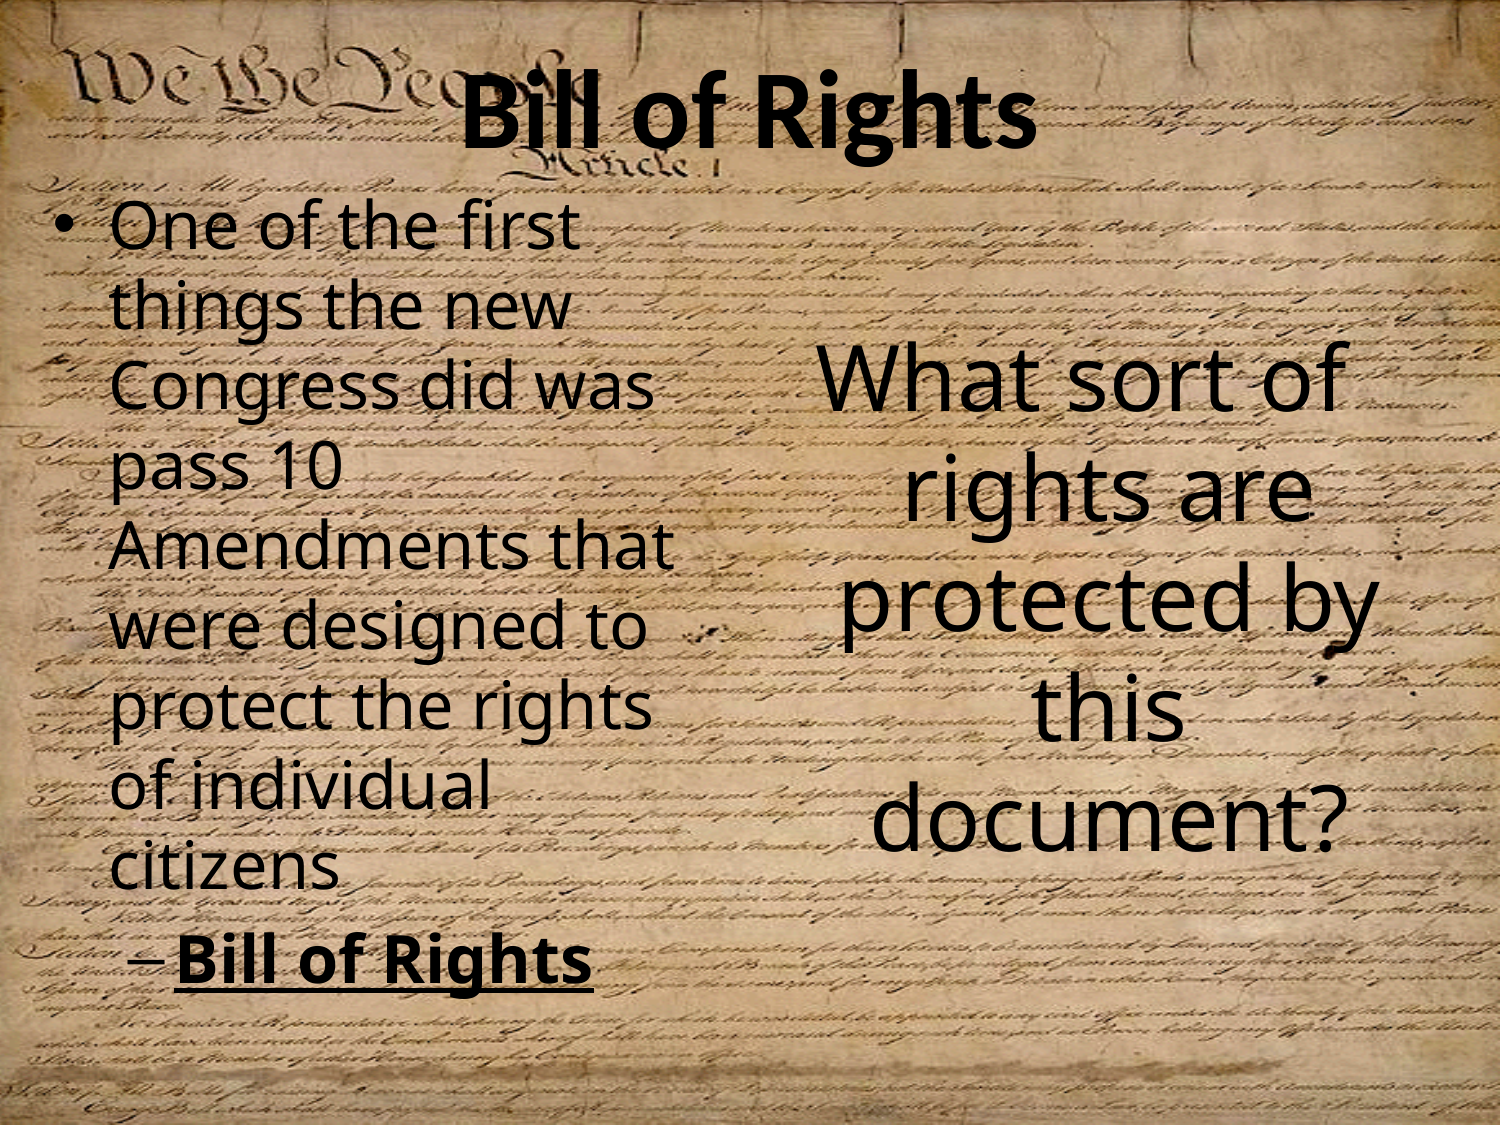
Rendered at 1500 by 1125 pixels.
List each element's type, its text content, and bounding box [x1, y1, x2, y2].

list One of the first things the new Congress did was pass 10 Amendments that were designed to protect the rights of individual citizens Bill of Rights [37, 174, 750, 1125]
title Bill of Rights [75, 37, 1425, 171]
list What sort of rights are protected by this document? [737, 312, 1425, 863]
picture [0, 0, 1500, 1125]
